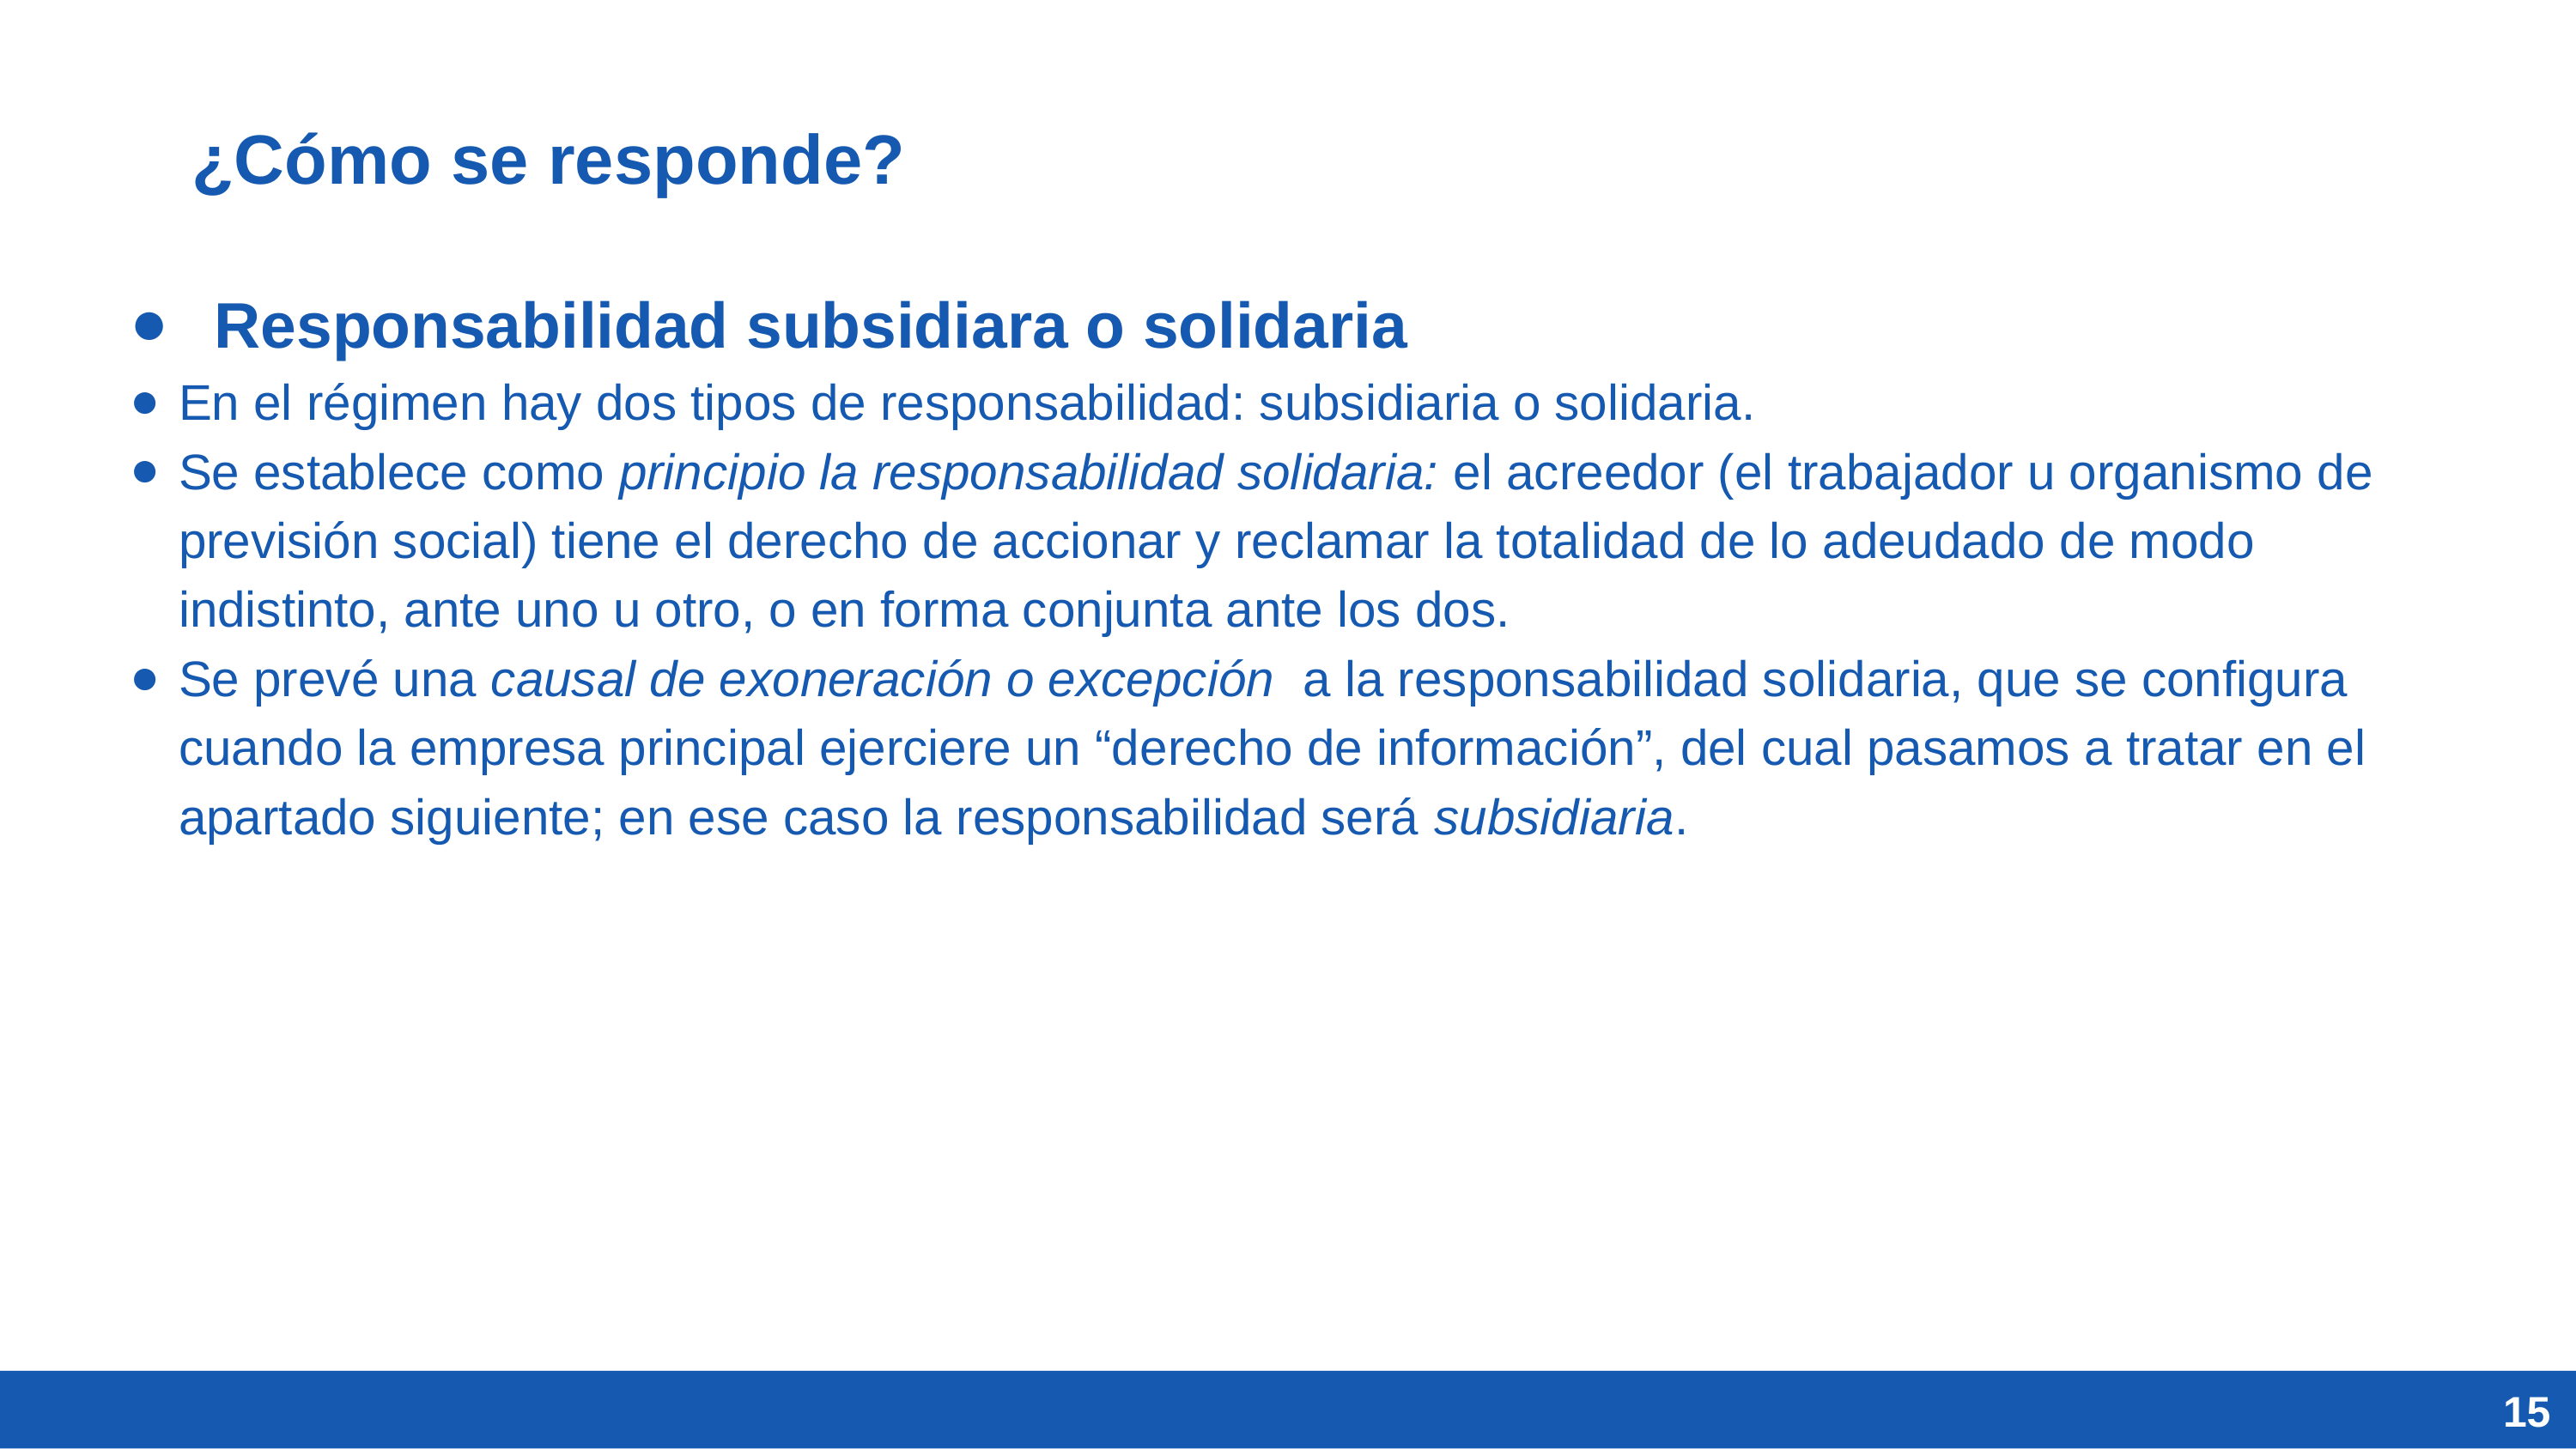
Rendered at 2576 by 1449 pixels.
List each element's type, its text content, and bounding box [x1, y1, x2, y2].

list Responsabilidad subsidiara o solidaria En el régimen hay dos tipos de responsabilidad: subsidiaria o solidaria. Se establece como principio la responsabilidad solidaria: el acreedor (el trabajador u organismo de previsión social) tiene el derecho de accionar y reclamar la totalidad de lo adeudado de modo indistinto, ante uno u otro, o en forma conjunta ante los dos. Se prevé una causal de exoneración o excepción a la responsabilidad solidaria, que se configura cuando la empresa principal ejerciere un “derecho de información”, del cual pasamos a tratar en el apartado siguiente; en ese caso la responsabilidad será subsidiaria. [101, 259, 2475, 1263]
subtitle ¿Cómo se responde? [101, 101, 2475, 221]
slide_number 15 [2421, 1370, 2576, 1449]
